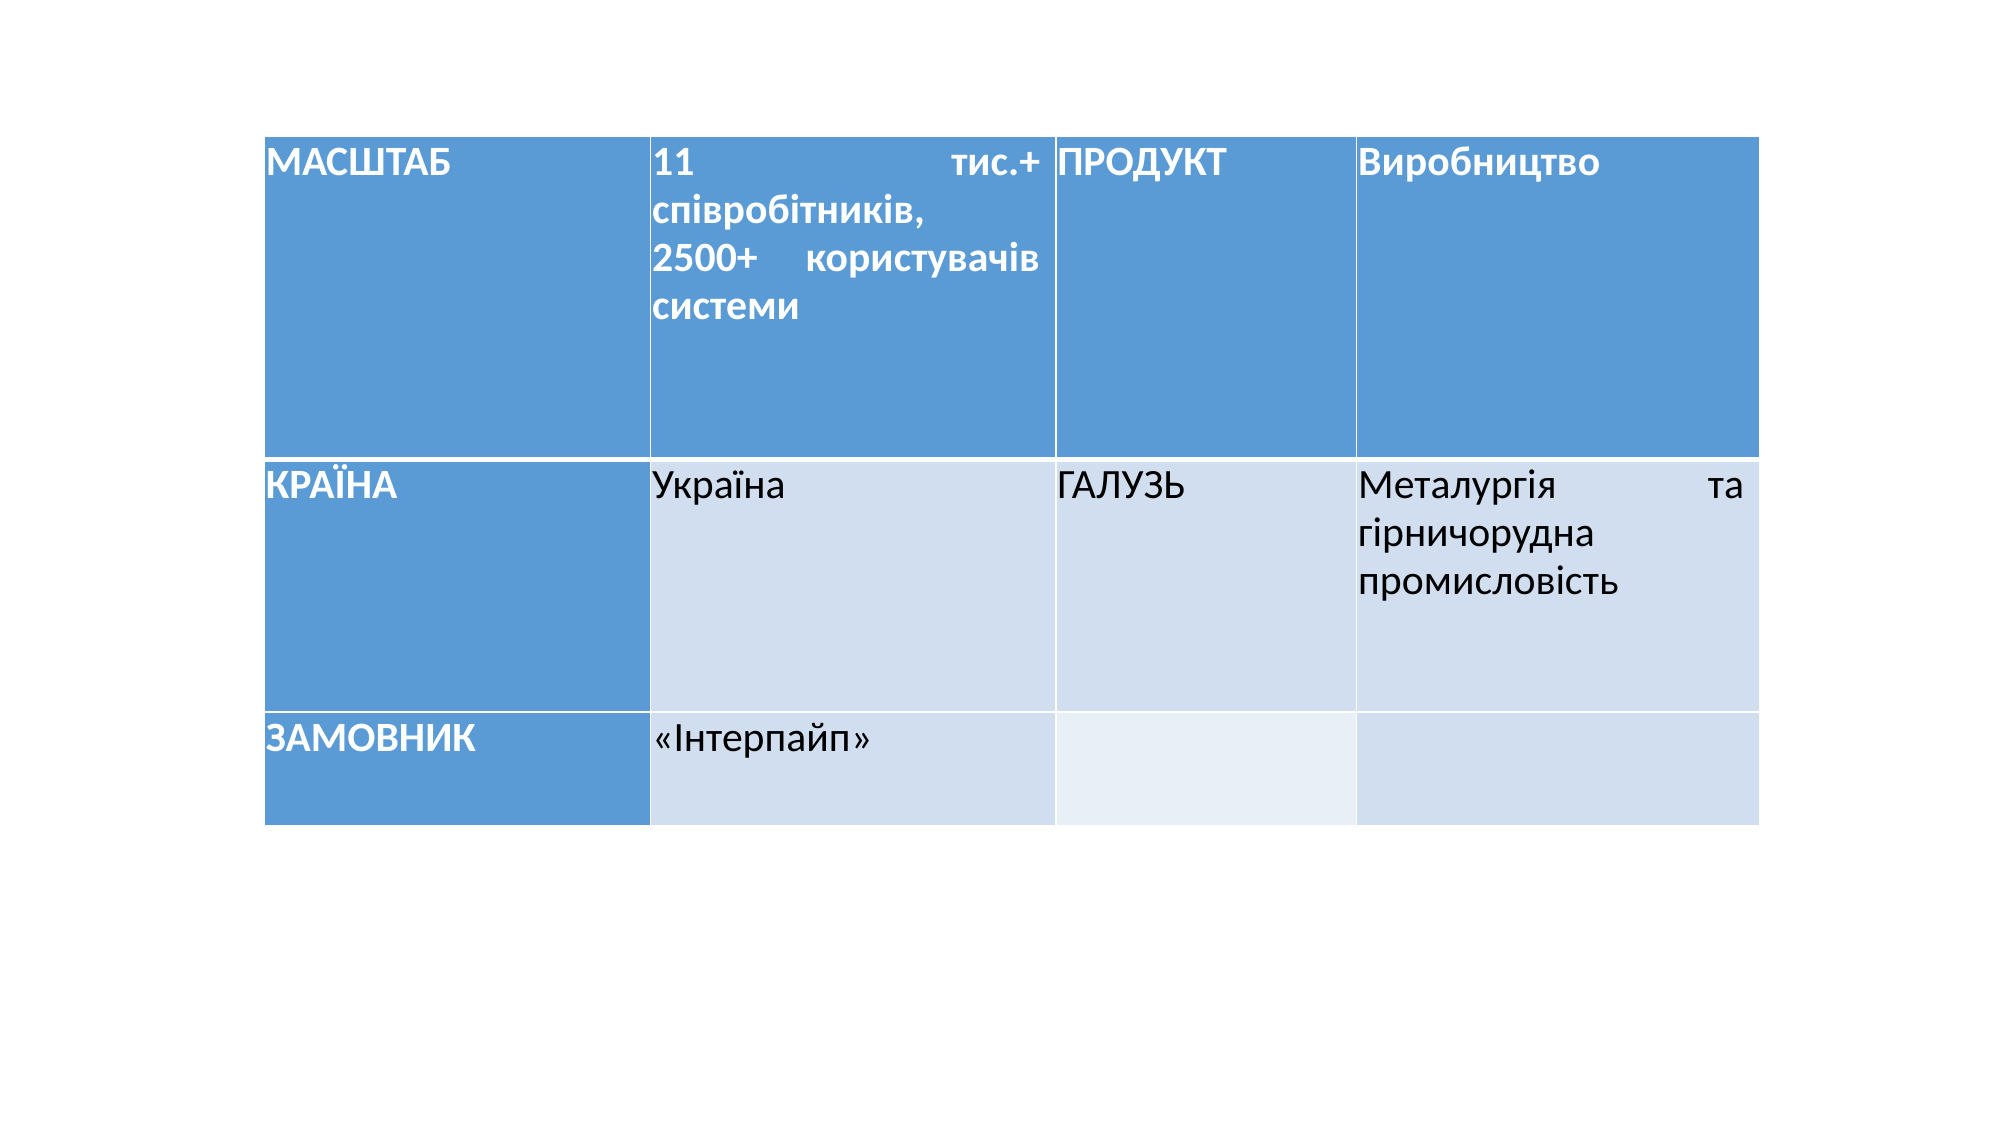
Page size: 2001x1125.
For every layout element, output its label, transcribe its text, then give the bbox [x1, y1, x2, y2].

table_header МАСШТАБ [265, 137, 650, 457]
table_header 11 тис.+ співробітників, 2500+ користувачів системи [651, 137, 1055, 457]
table_cell [1057, 713, 1356, 825]
table_cell ЗАМОВНИК [265, 713, 650, 825]
table_header ПРОДУКТ [1057, 137, 1356, 457]
table_cell КРАЇНА [265, 462, 650, 711]
table_cell ГАЛУЗЬ [1057, 462, 1356, 711]
table_cell [1357, 713, 1759, 825]
table_cell Металургія та гірничорудна промисловість [1357, 462, 1759, 711]
table_cell Україна [651, 462, 1055, 711]
table_cell «Інтерпайп» [651, 713, 1055, 825]
table_header Виробництво [1357, 137, 1759, 457]
